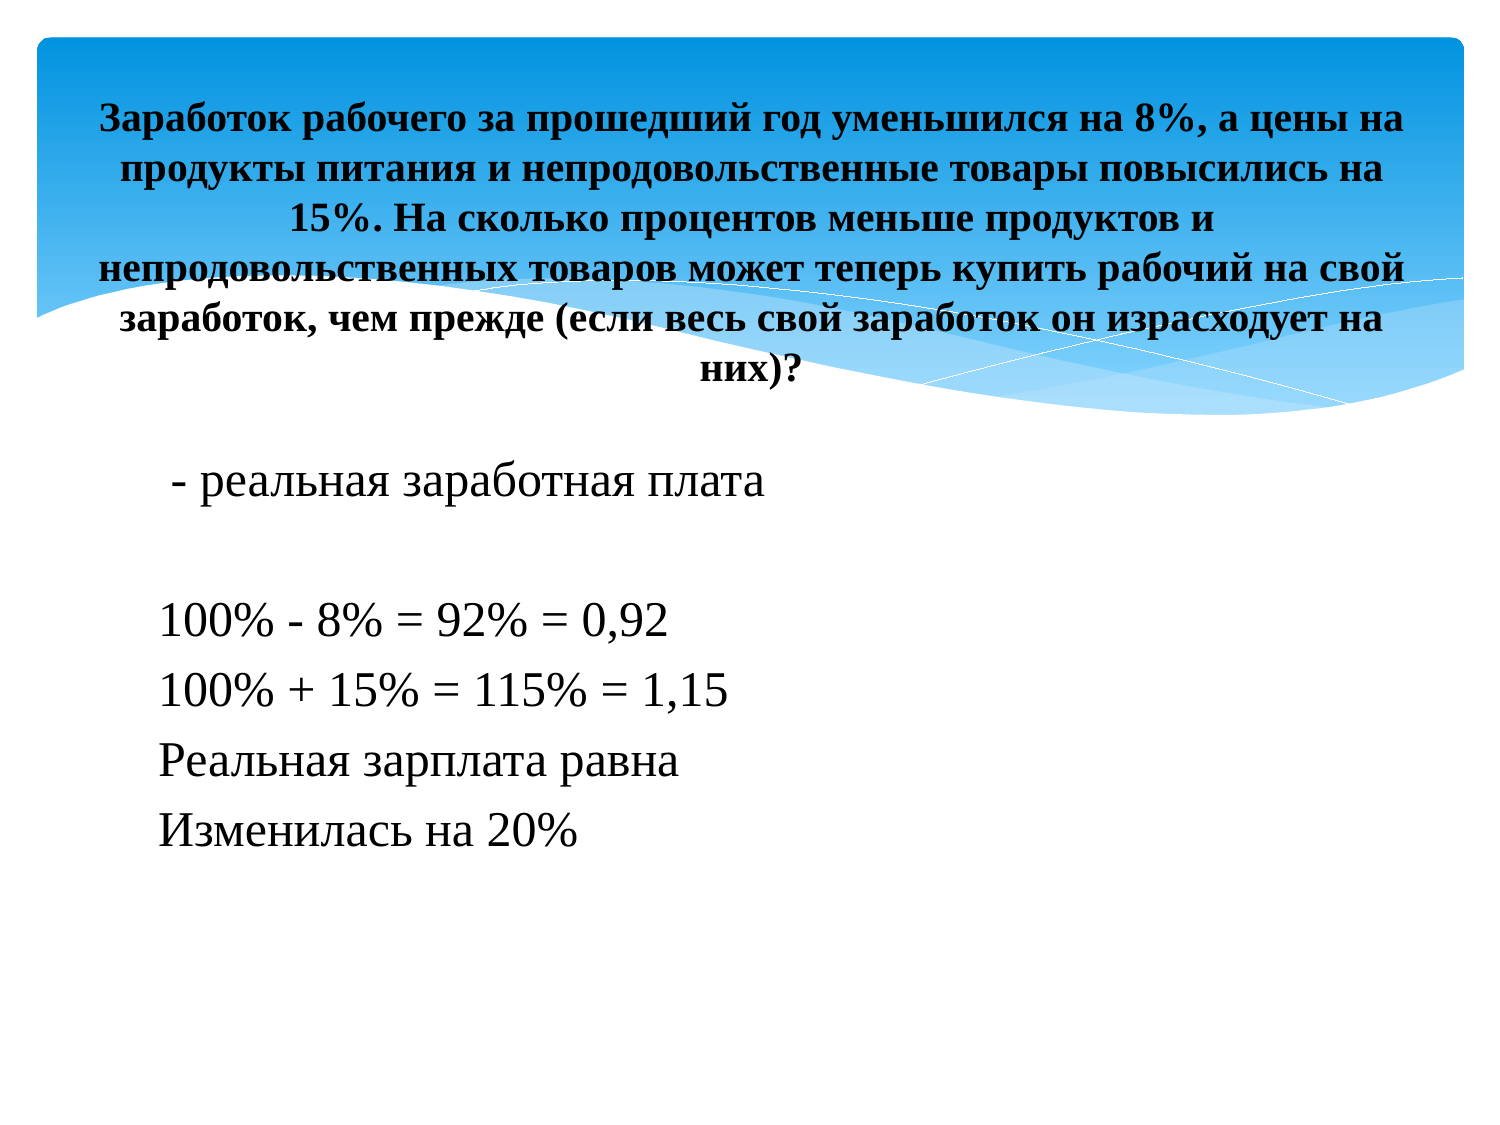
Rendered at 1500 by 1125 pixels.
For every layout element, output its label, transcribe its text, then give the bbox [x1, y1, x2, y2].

title Заработок рабочего за прошедший год уменьшился на 8%, а цены на продукты питания и непродовольственные товары повысились на 15%. На сколько процентов меньше продуктов и непродовольственных товаров может теперь купить рабочий на свой заработок, чем прежде (если весь свой заработок он израсходует на них)? [76, 137, 1427, 343]
